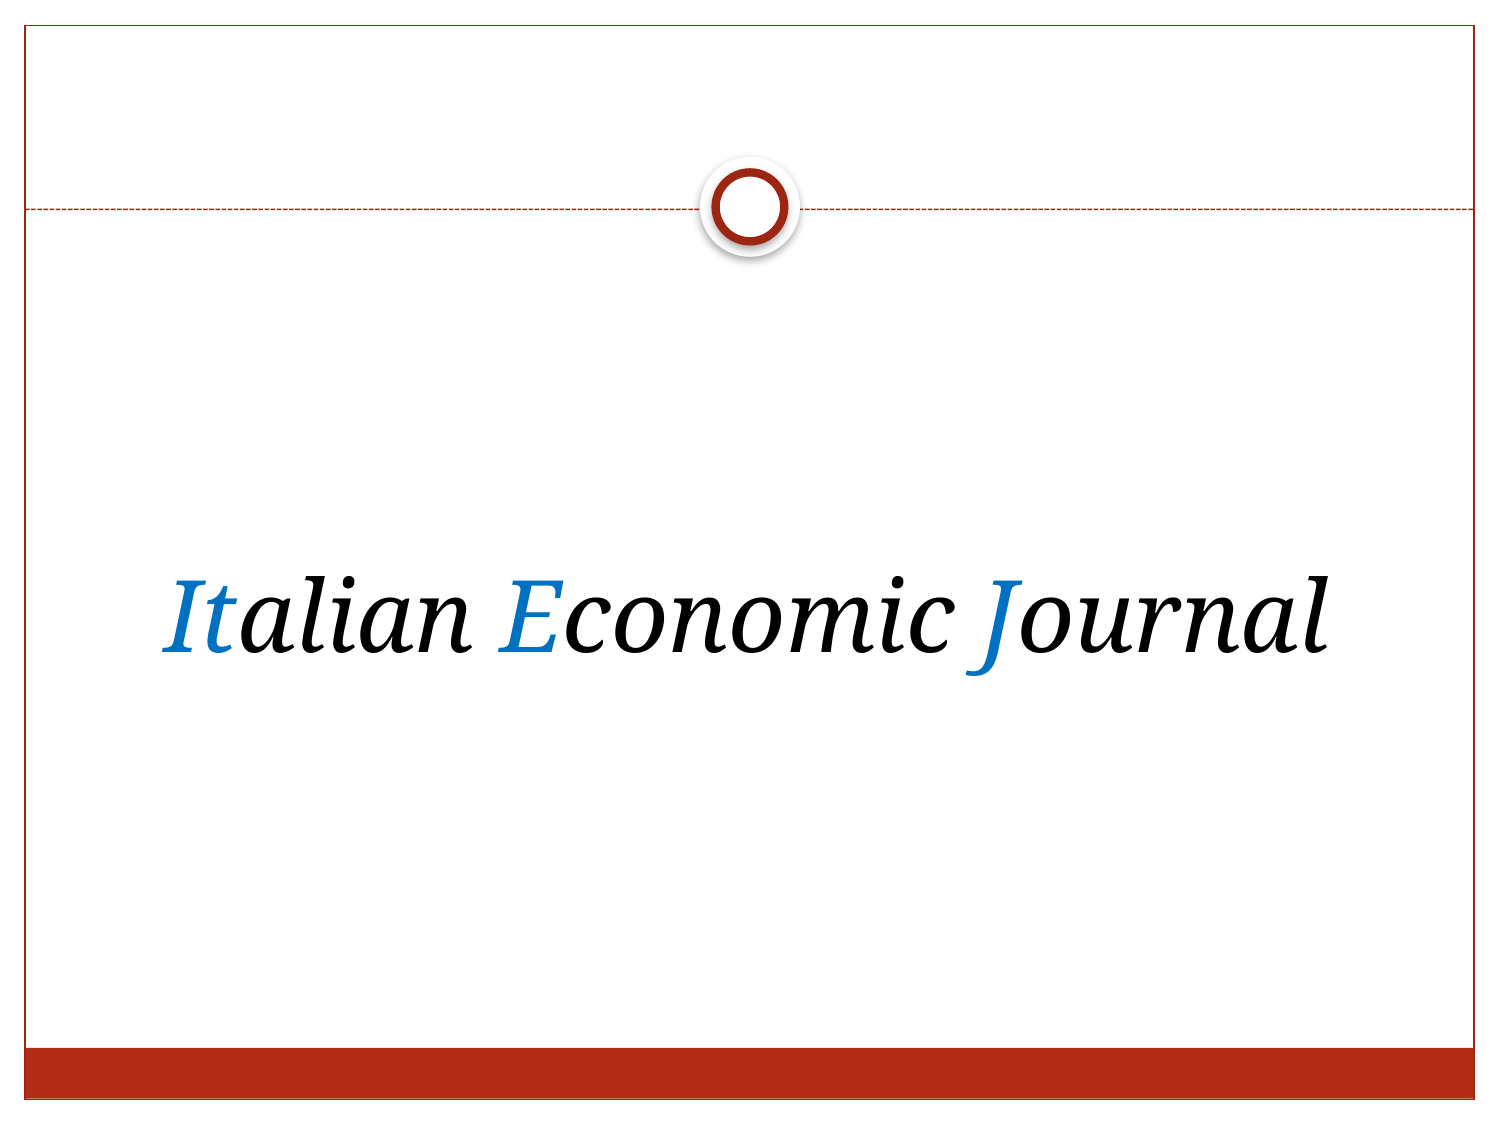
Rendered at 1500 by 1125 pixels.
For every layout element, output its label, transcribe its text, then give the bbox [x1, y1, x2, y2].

list Italian Economic Journal [49, 250, 1445, 1001]
